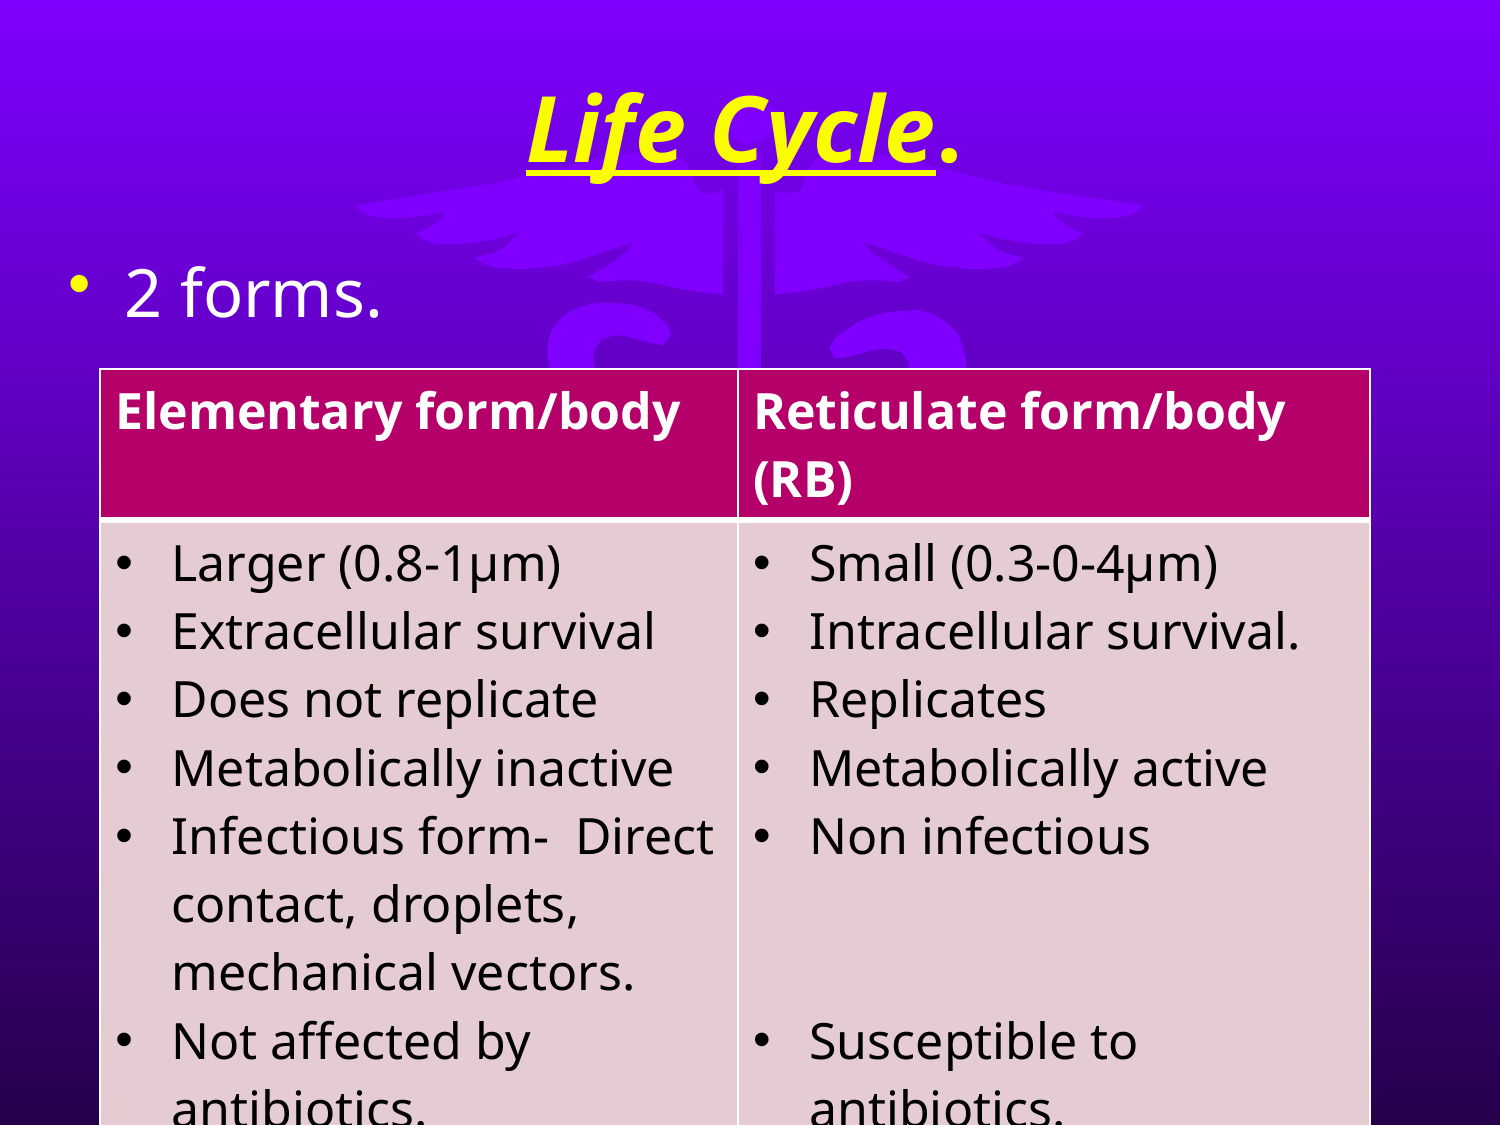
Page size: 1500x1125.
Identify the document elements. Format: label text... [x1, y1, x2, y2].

table_header Elementary form/body [101, 370, 737, 517]
table_header Reticulate form/body (RB) [739, 370, 1369, 517]
title Life Cycle. [41, 56, 1447, 197]
list 2 forms. [53, 243, 1447, 1071]
table_cell Larger (0.8-1µm) Extracellular survival Does not replicate Metabolically inactive Infectious form- Direct contact, droplets, mechanical vectors. Not affected by antibiotics. [101, 523, 737, 1125]
table_cell Small (0.3-0-4µm) Intracellular survival. Replicates Metabolically active Non infectious Susceptible to antibiotics. [739, 523, 1369, 1125]
